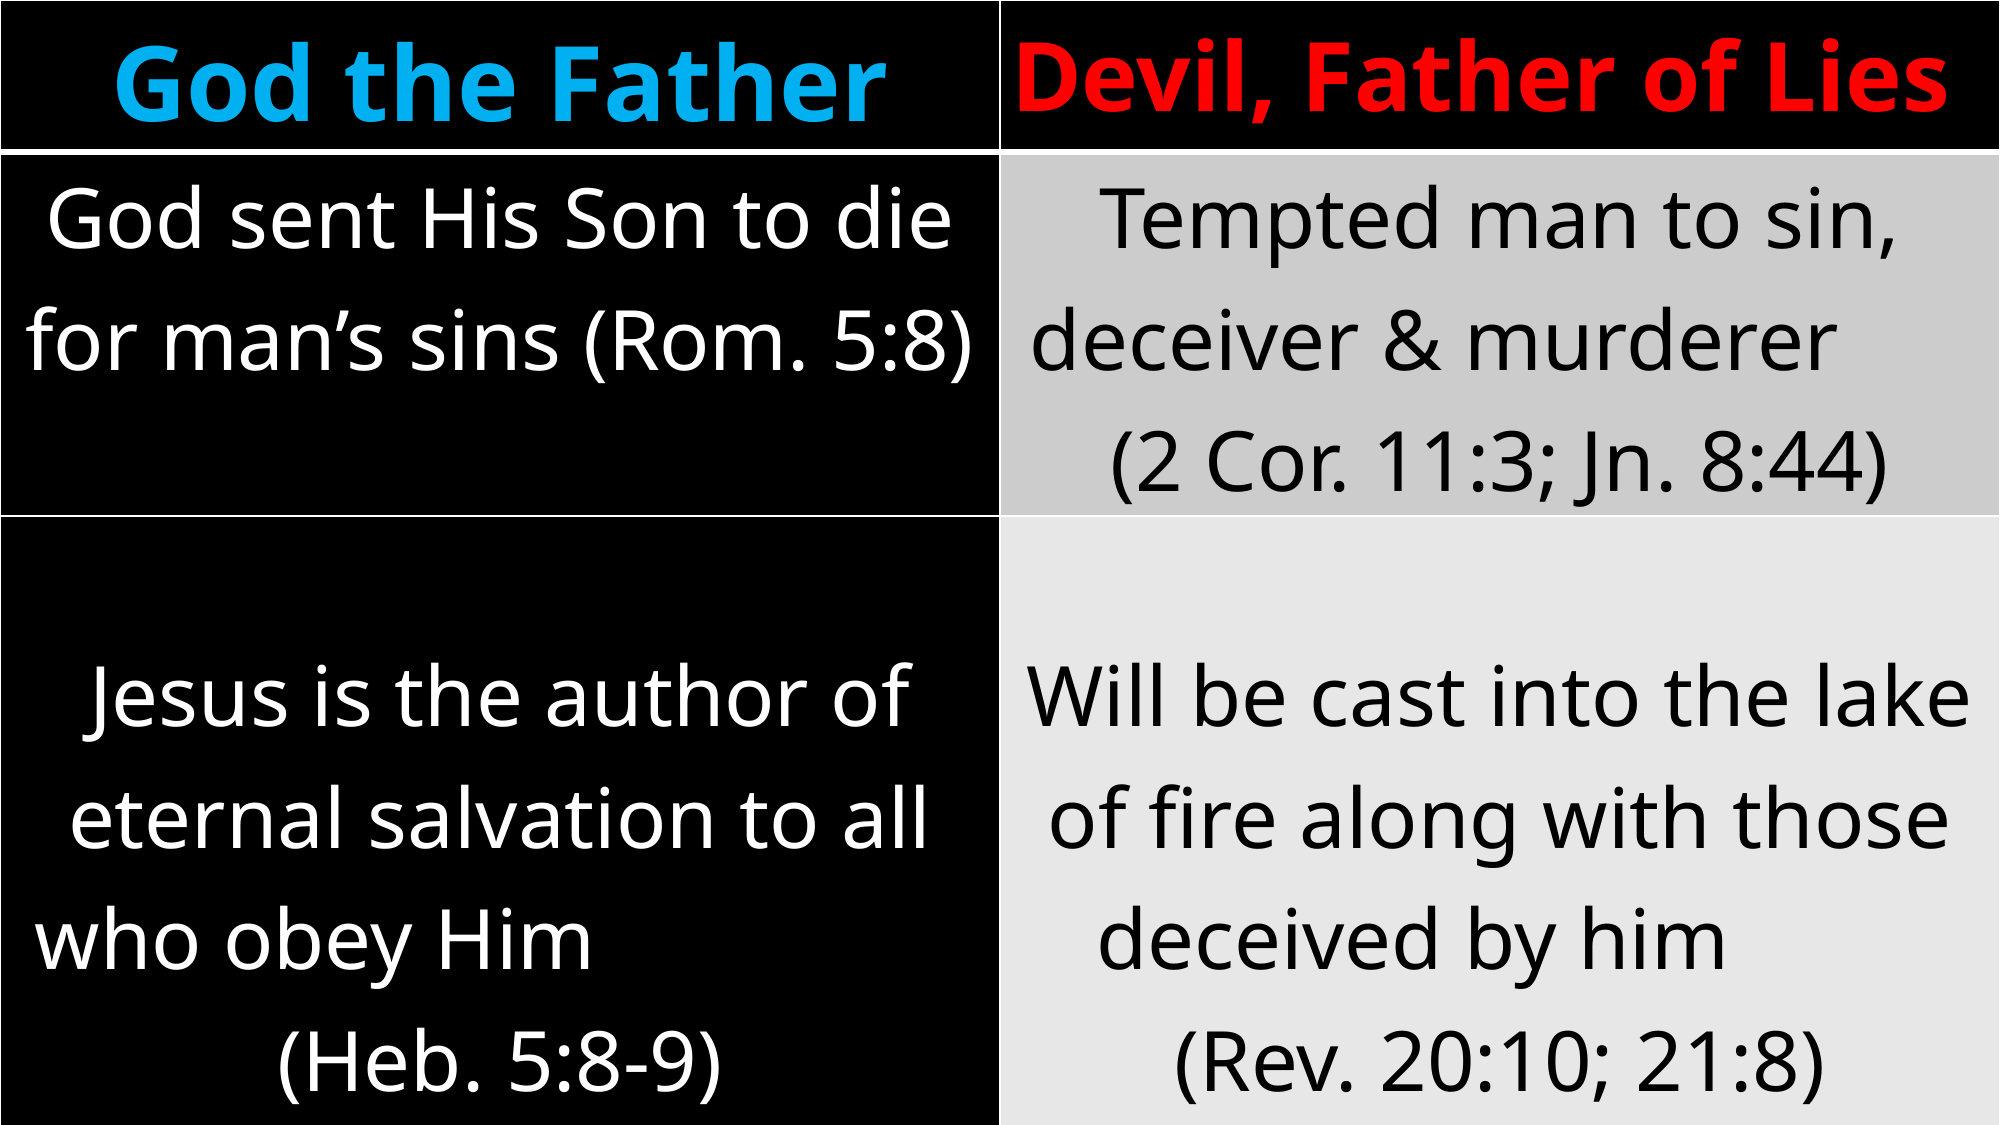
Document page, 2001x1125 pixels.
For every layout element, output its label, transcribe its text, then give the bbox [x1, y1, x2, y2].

table_cell Tempted man to sin, deceiver & murderer (2 Cor. 11:3; Jn. 8:44) [1001, 155, 1999, 515]
table_header God the Father [1, 1, 999, 149]
table_cell Jesus is the author of eternal salvation to all who obey Him (Heb. 5:8-9) [1, 517, 999, 1125]
table_header Devil, Father of Lies [1001, 1, 1999, 149]
table_cell Will be cast into the lake of fire along with those deceived by him (Rev. 20:10; 21:8) [1001, 517, 1999, 1125]
table_cell God sent His Son to die for man’s sins (Rom. 5:8) [1, 155, 999, 515]
